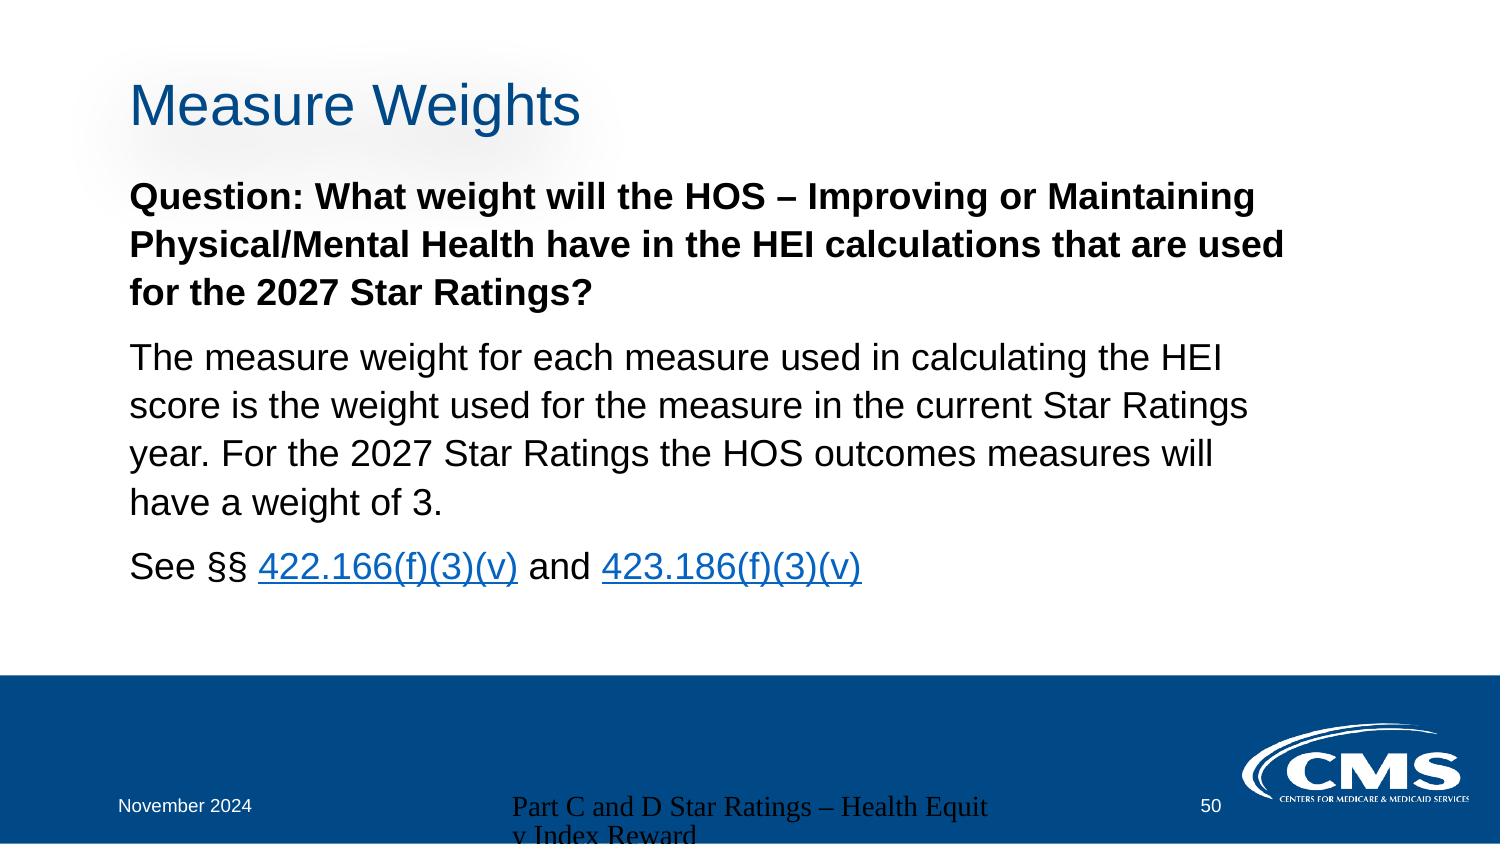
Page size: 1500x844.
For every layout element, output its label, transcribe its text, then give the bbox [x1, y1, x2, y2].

title Measure Weights [114, 54, 1240, 146]
slide_number 50 [1185, 782, 1243, 827]
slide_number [103, 782, 441, 827]
list Question: What weight will the HOS – Improving or Maintaining Physical/Mental Health have in the HEI calculations that are used for the 2027 Star Ratings? The measure weight for each measure used in calculating the HEI score is the weight used for the measure in the current Star Ratings year. For the 2027 Star Ratings the HOS outcomes measures will have a weight of 3. See §§ 422.166(f)(3)(v) and 423.186(f)(3)(v) [114, 161, 1311, 654]
footer Part C and D Star Ratings – Health Equity Index Reward [496, 782, 1004, 827]
